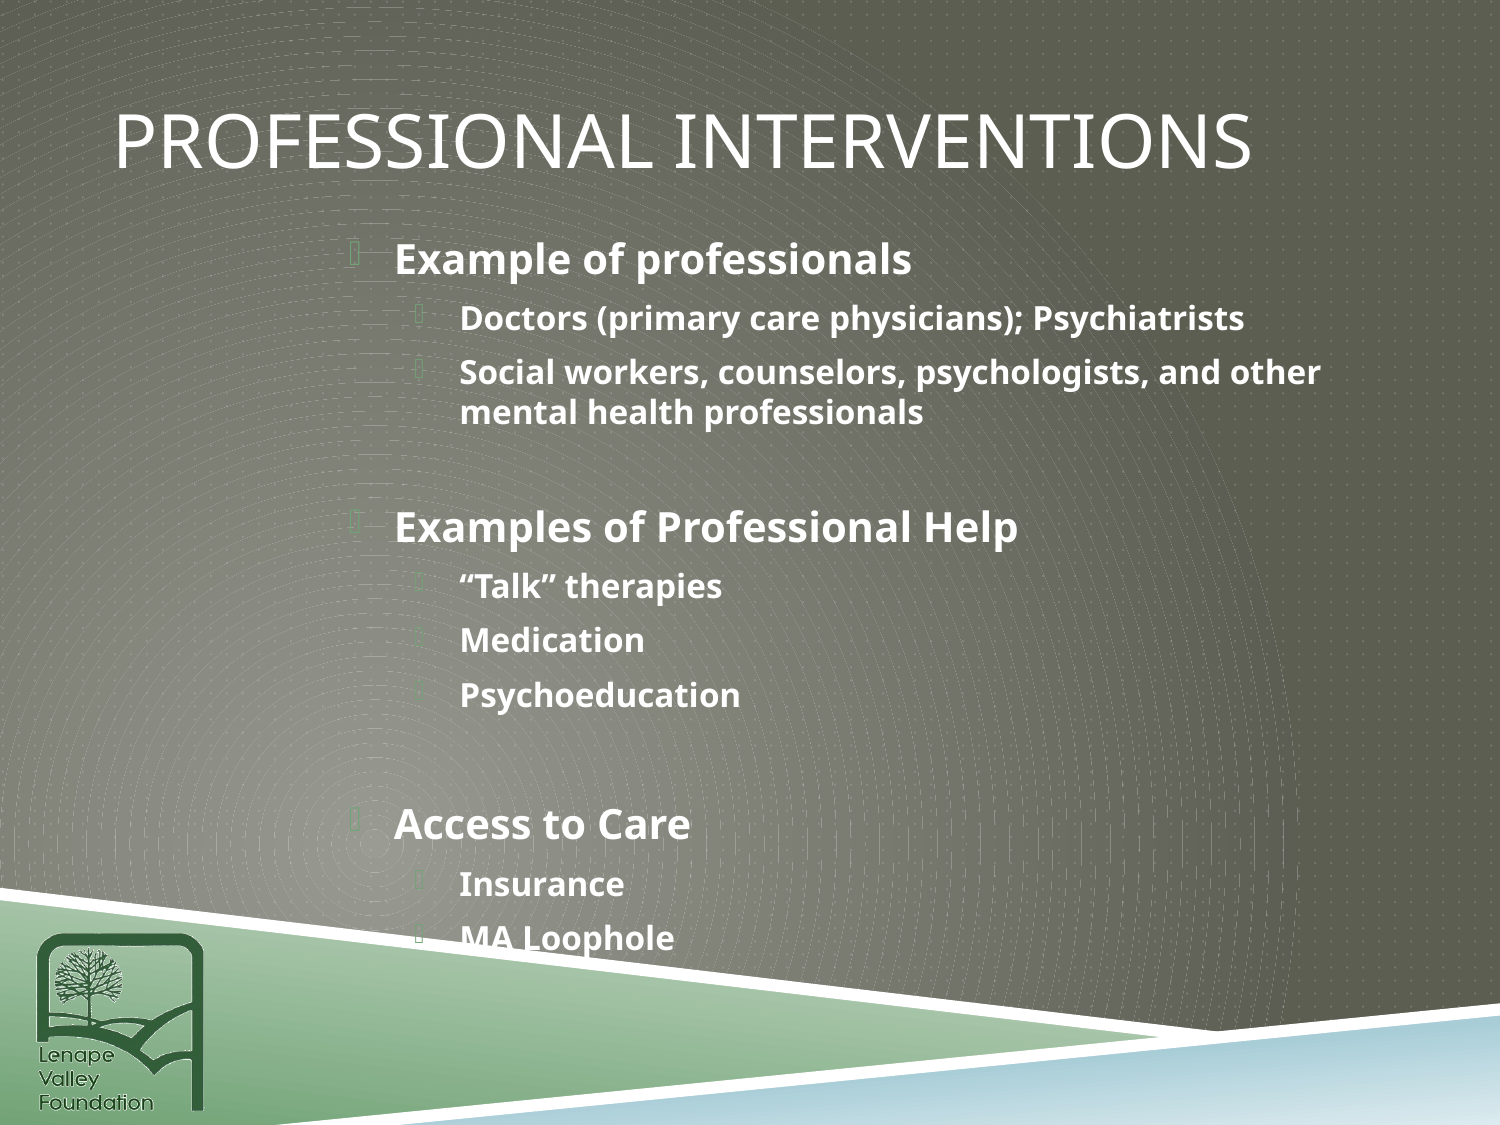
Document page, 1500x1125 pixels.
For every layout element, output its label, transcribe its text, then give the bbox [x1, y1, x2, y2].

title Professional Interventions [112, 45, 1388, 233]
list Example of professionals Doctors (primary care physicians); Psychiatrists Social workers, counselors, psychologists, and other mental health professionals Examples of Professional Help “Talk” therapies Medication Psychoeducation Access to Care Insurance MA Loophole [337, 224, 1388, 963]
picture [24, 925, 213, 1125]
